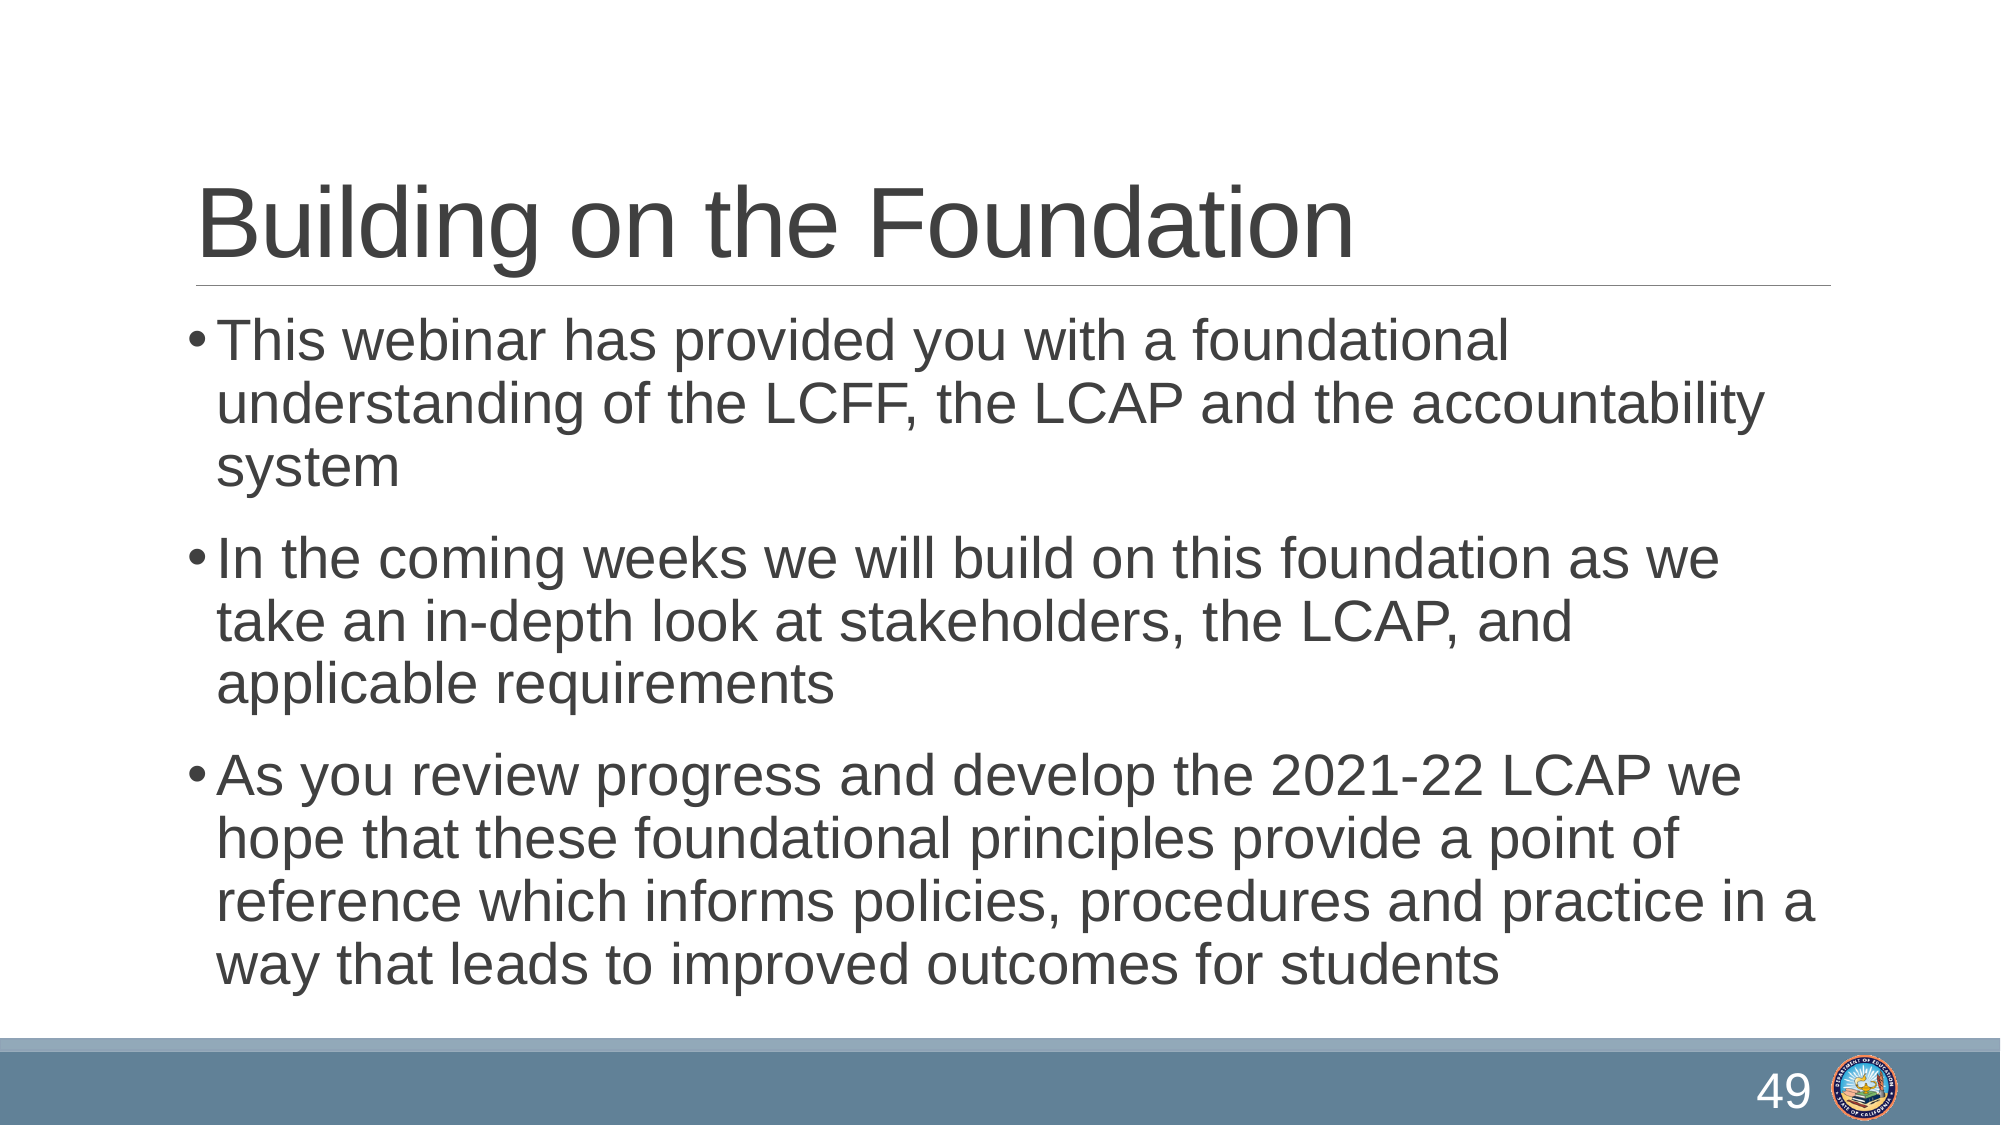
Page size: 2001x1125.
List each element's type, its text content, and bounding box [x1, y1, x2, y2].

list This webinar has provided you with a foundational understanding of the LCFF, the LCAP and the accountability system In the coming weeks we will build on this foundation as we take an in-depth look at stakeholders, the LCAP, and applicable requirements As you review progress and develop the 2021-22 LCAP we hope that these foundational principles provide a point of reference which informs policies, procedures and practice in a way that leads to improved outcomes for students [180, 302, 1830, 1018]
slide_number 49 [1611, 1059, 1827, 1119]
title Building on the Foundation [180, 47, 1830, 285]
picture [1831, 1055, 1899, 1122]
